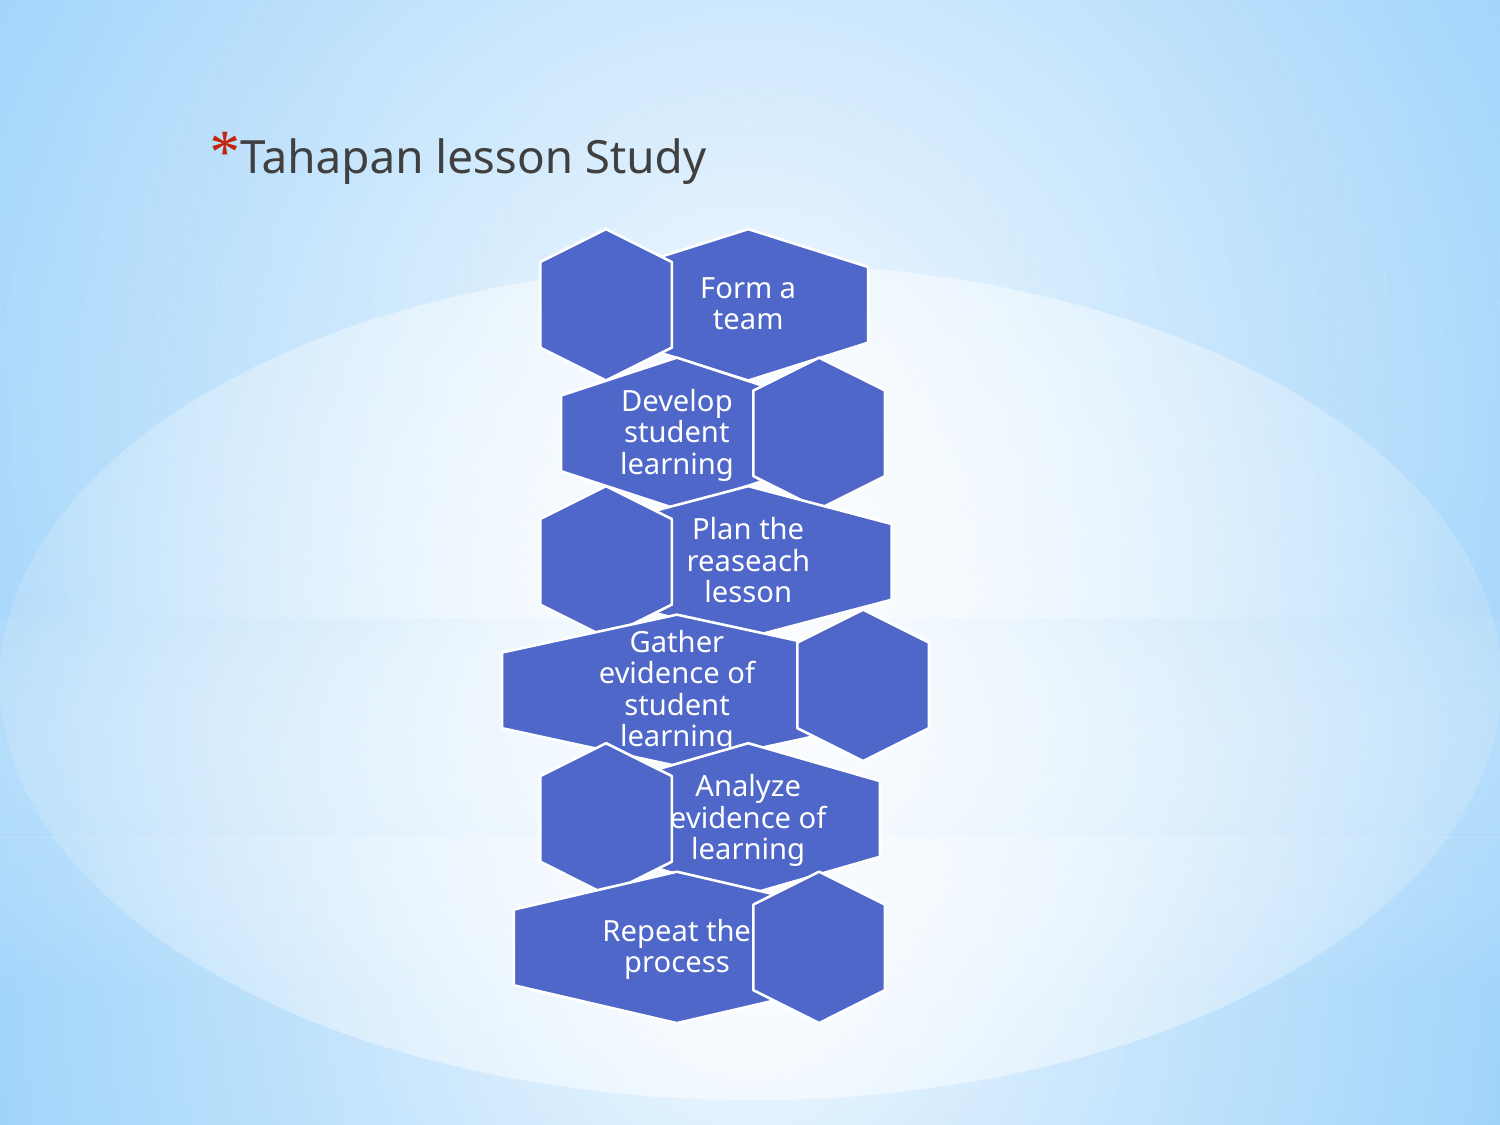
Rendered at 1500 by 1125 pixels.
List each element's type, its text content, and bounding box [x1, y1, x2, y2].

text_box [76, 228, 1353, 1024]
list Tahapan lesson Study [187, 120, 1238, 226]
